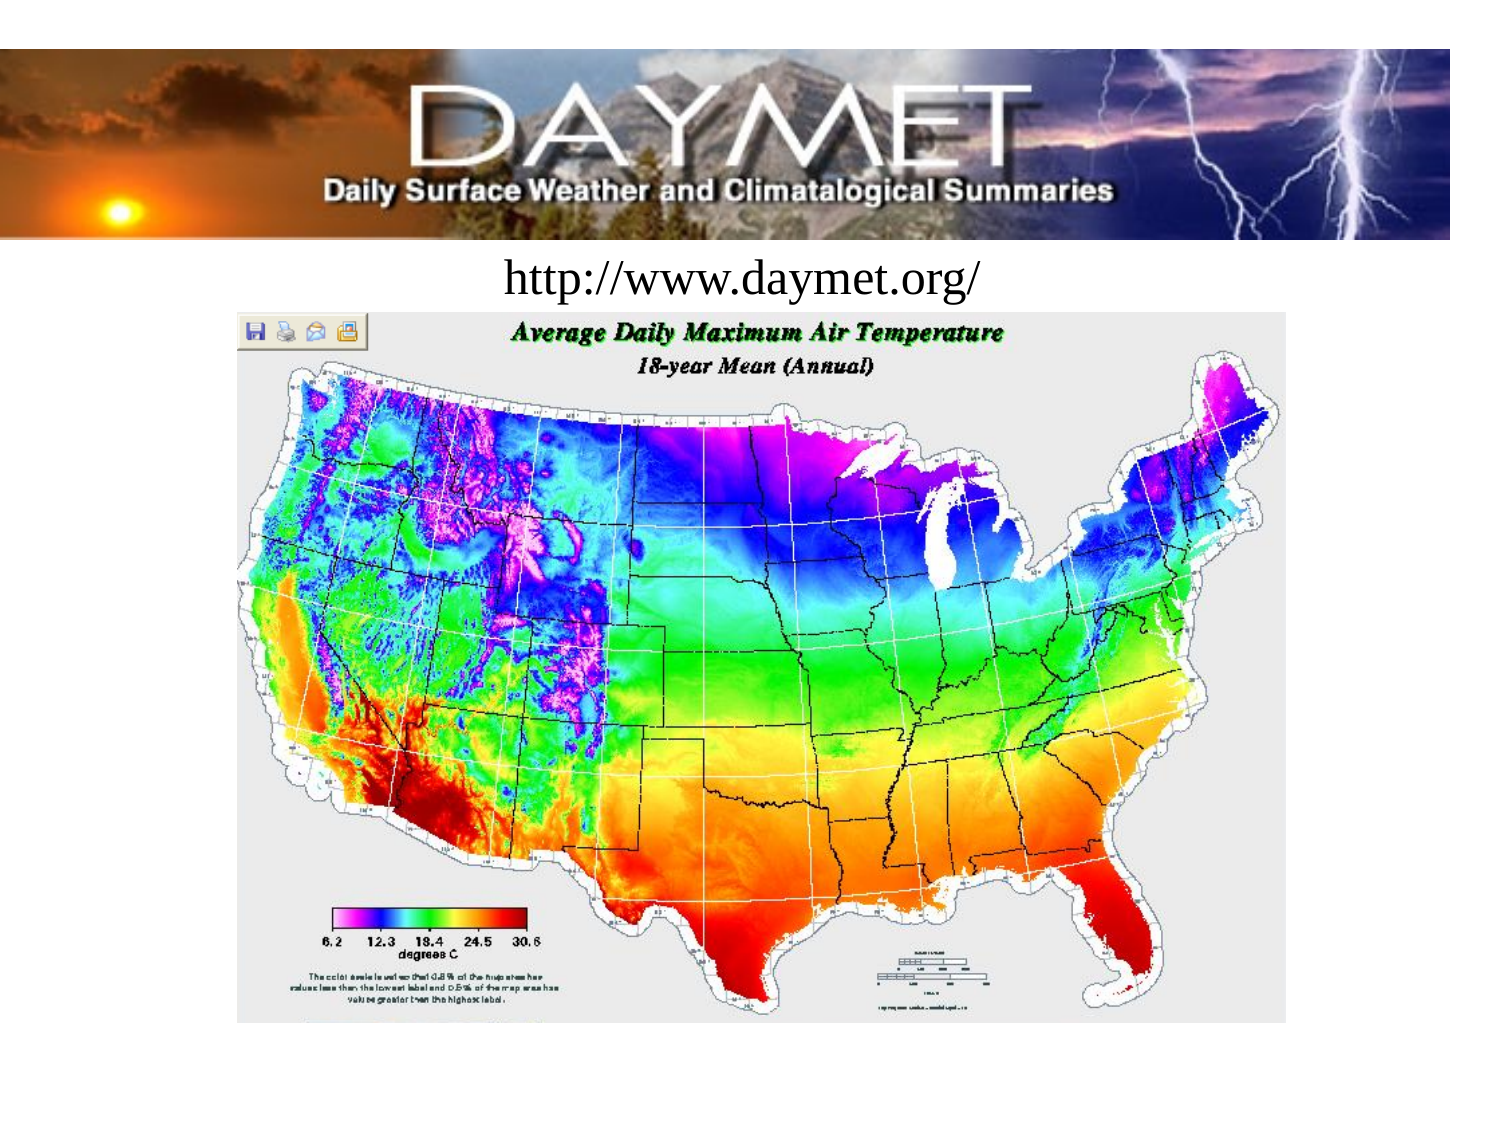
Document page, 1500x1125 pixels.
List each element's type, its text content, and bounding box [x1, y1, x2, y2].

text_box http://www.daymet.org/ [489, 249, 996, 310]
picture [237, 312, 1286, 1023]
picture [0, 49, 1451, 240]
